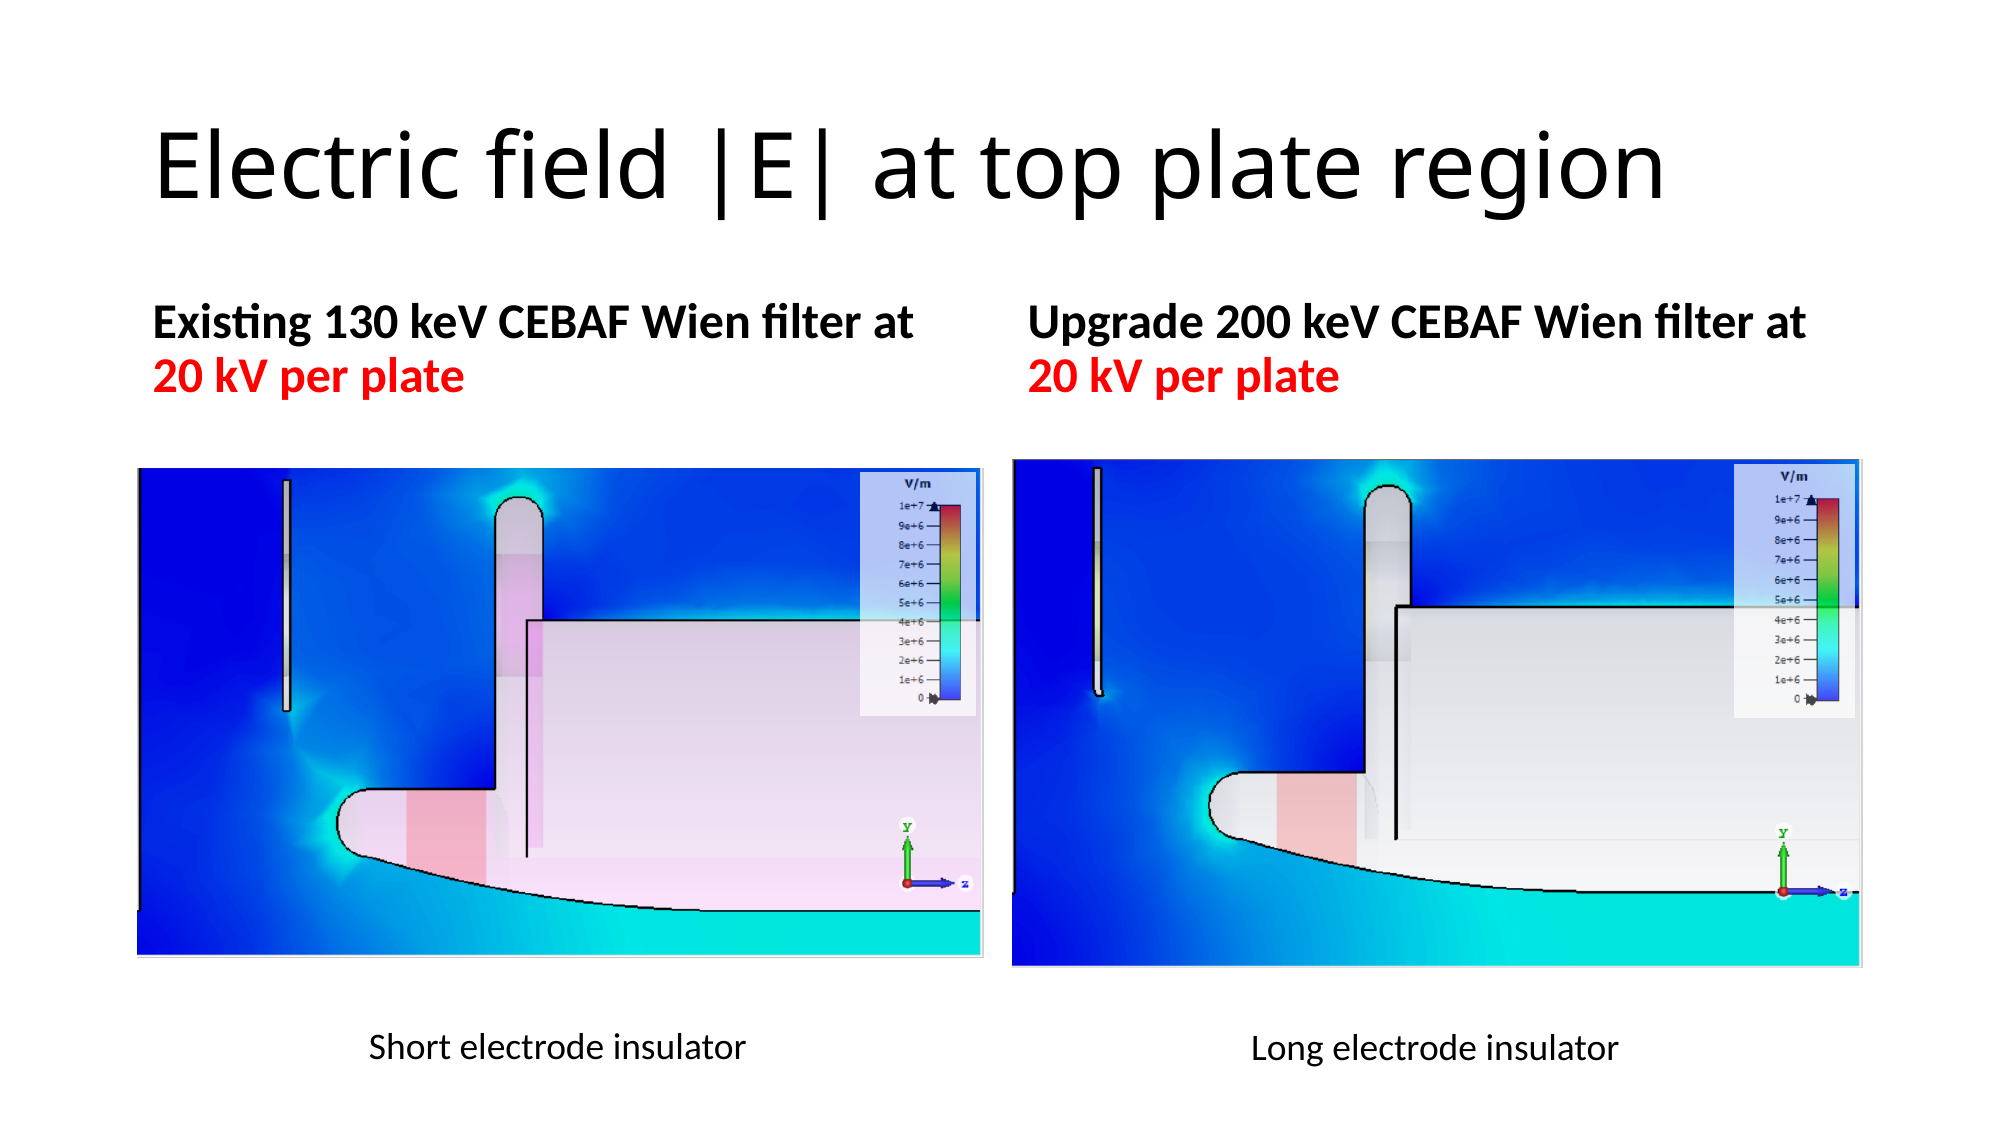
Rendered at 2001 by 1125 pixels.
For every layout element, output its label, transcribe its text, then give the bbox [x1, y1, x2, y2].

title Electric field |E| at top plate region [137, 59, 1863, 278]
list Upgrade 200 keV CEBAF Wien filter at 20 kV per plate [1012, 275, 1863, 411]
list Existing 130 keV CEBAF Wien filter at 20 kV per plate [137, 275, 984, 411]
text_box Short electrode insulator [354, 1014, 768, 1075]
text_box Long electrode insulator [1236, 1015, 1639, 1076]
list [1012, 459, 1863, 968]
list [137, 468, 984, 958]
